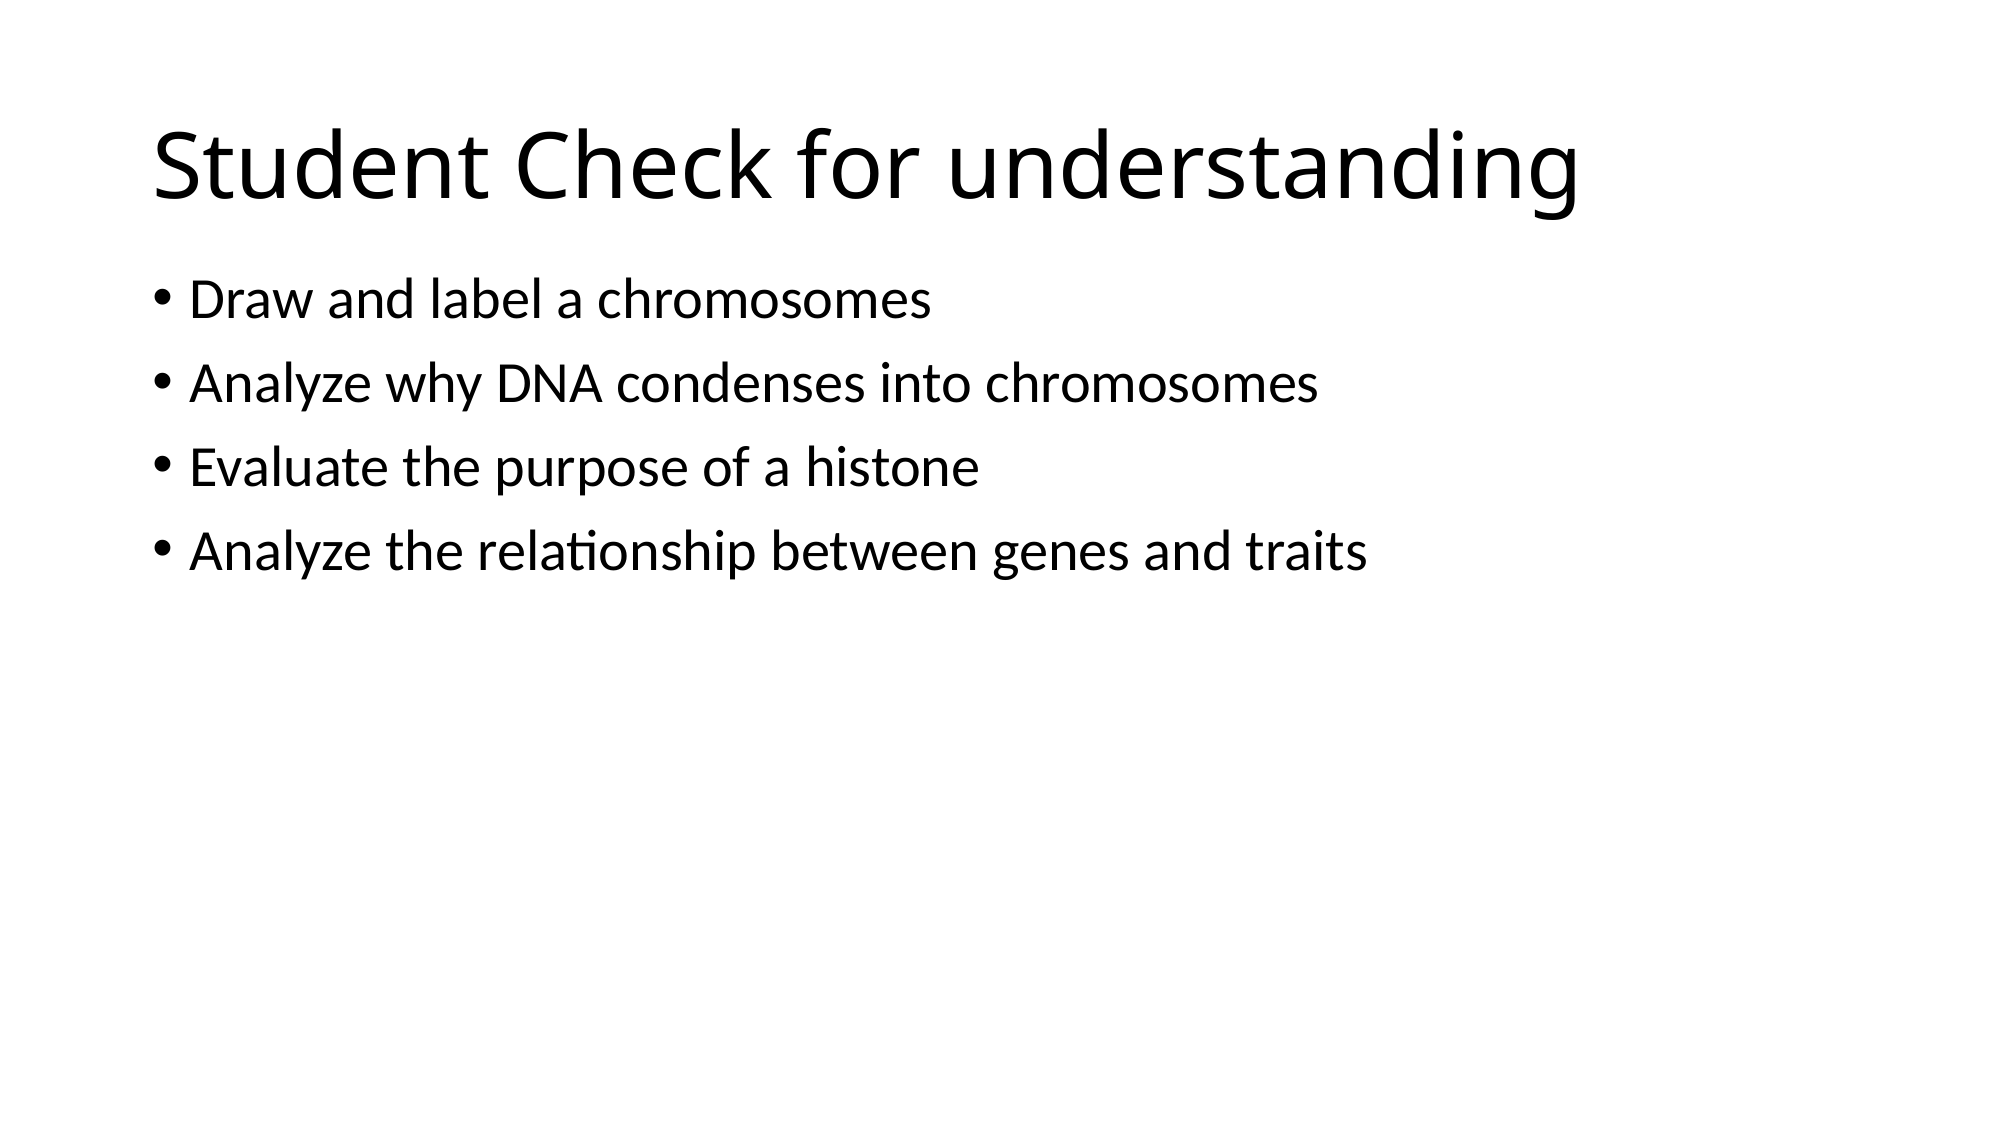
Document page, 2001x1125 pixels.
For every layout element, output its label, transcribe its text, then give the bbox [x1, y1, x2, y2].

list Draw and label a chromosomes Analyze why DNA condenses into chromosomes Evaluate the purpose of a histone Analyze the relationship between genes and traits [137, 260, 1916, 1035]
title Student Check for understanding [137, 59, 1863, 260]
